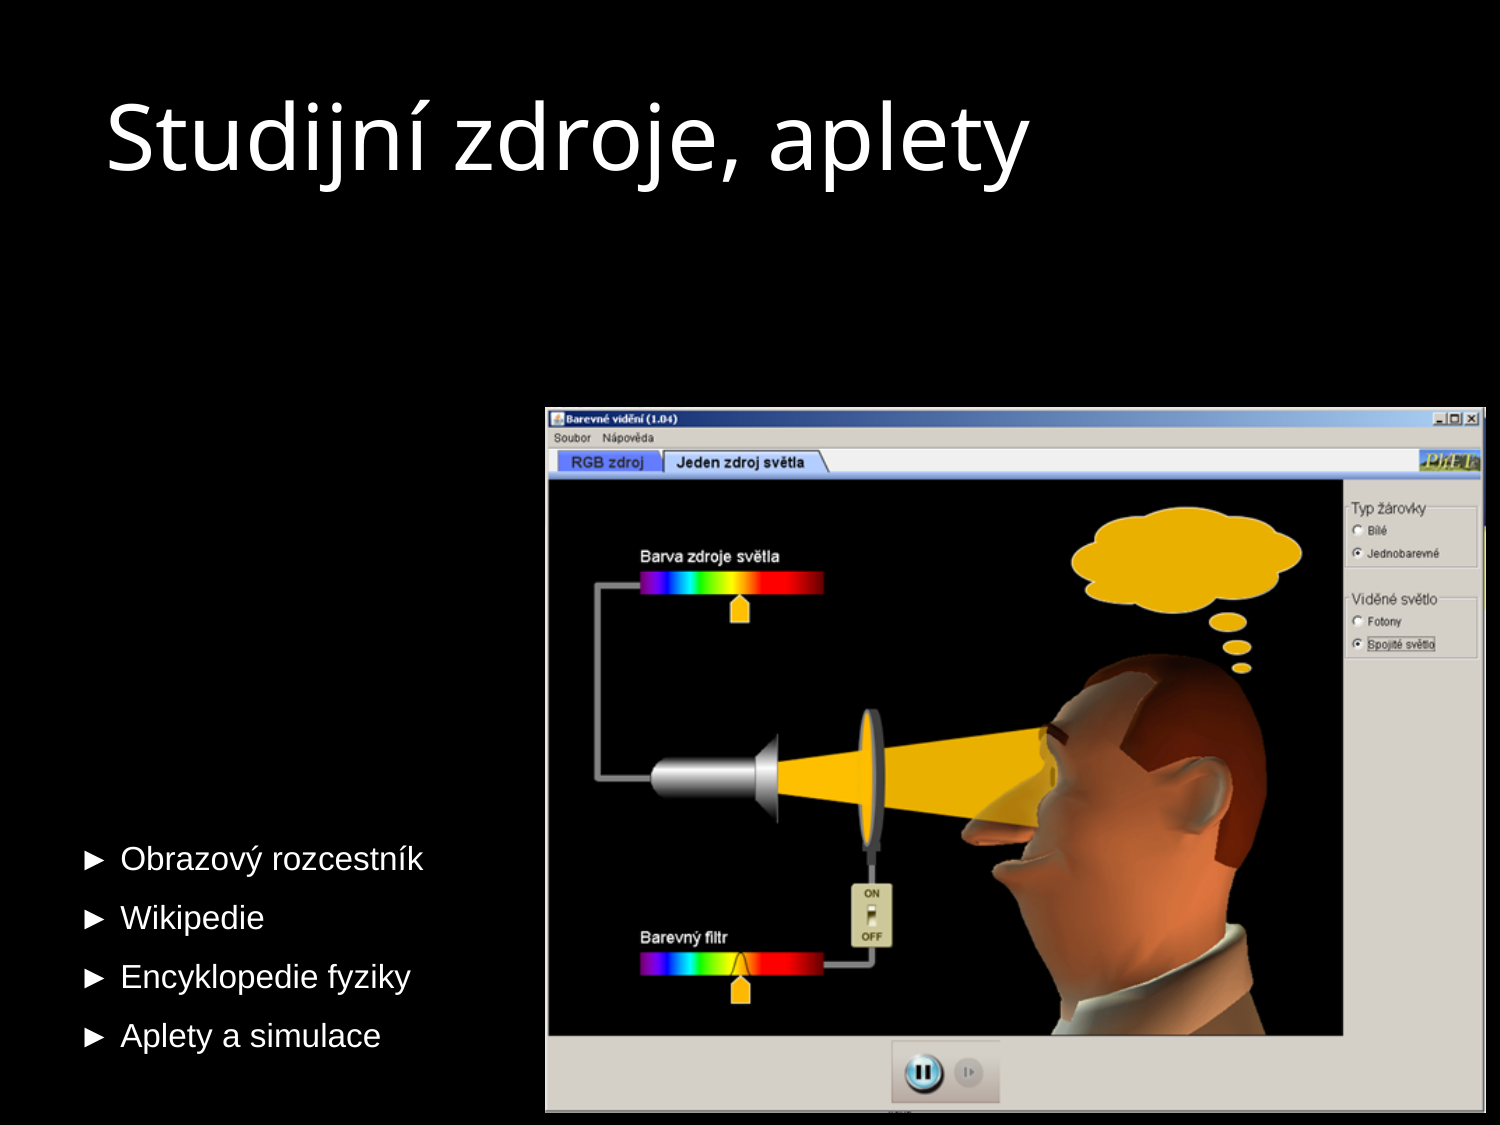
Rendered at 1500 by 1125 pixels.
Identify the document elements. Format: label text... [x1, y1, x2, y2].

picture [545, 407, 1486, 1113]
text_box ► Obrazový rozcestník ► Wikipedie ► Encyklopedie fyziky ► Aplety a simulace [63, 829, 536, 1081]
text_box Studijní zdroje, aplety [32, 67, 1105, 201]
